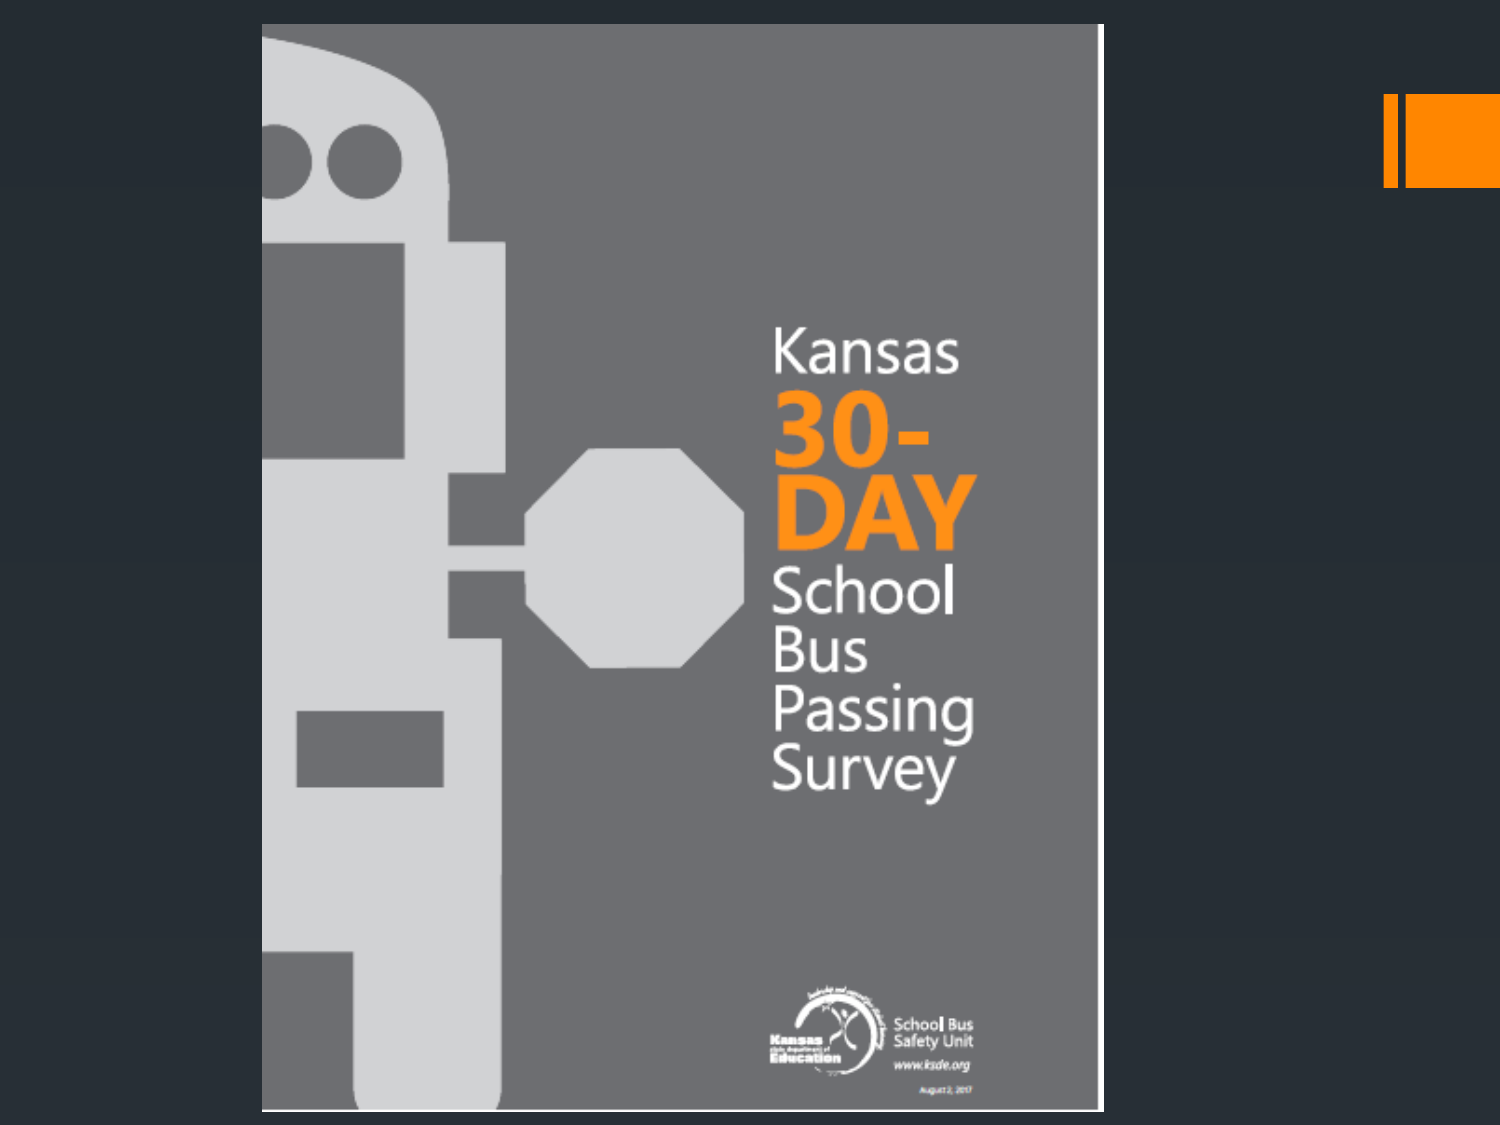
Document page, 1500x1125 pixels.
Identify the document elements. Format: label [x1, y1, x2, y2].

picture [261, 24, 1104, 1112]
